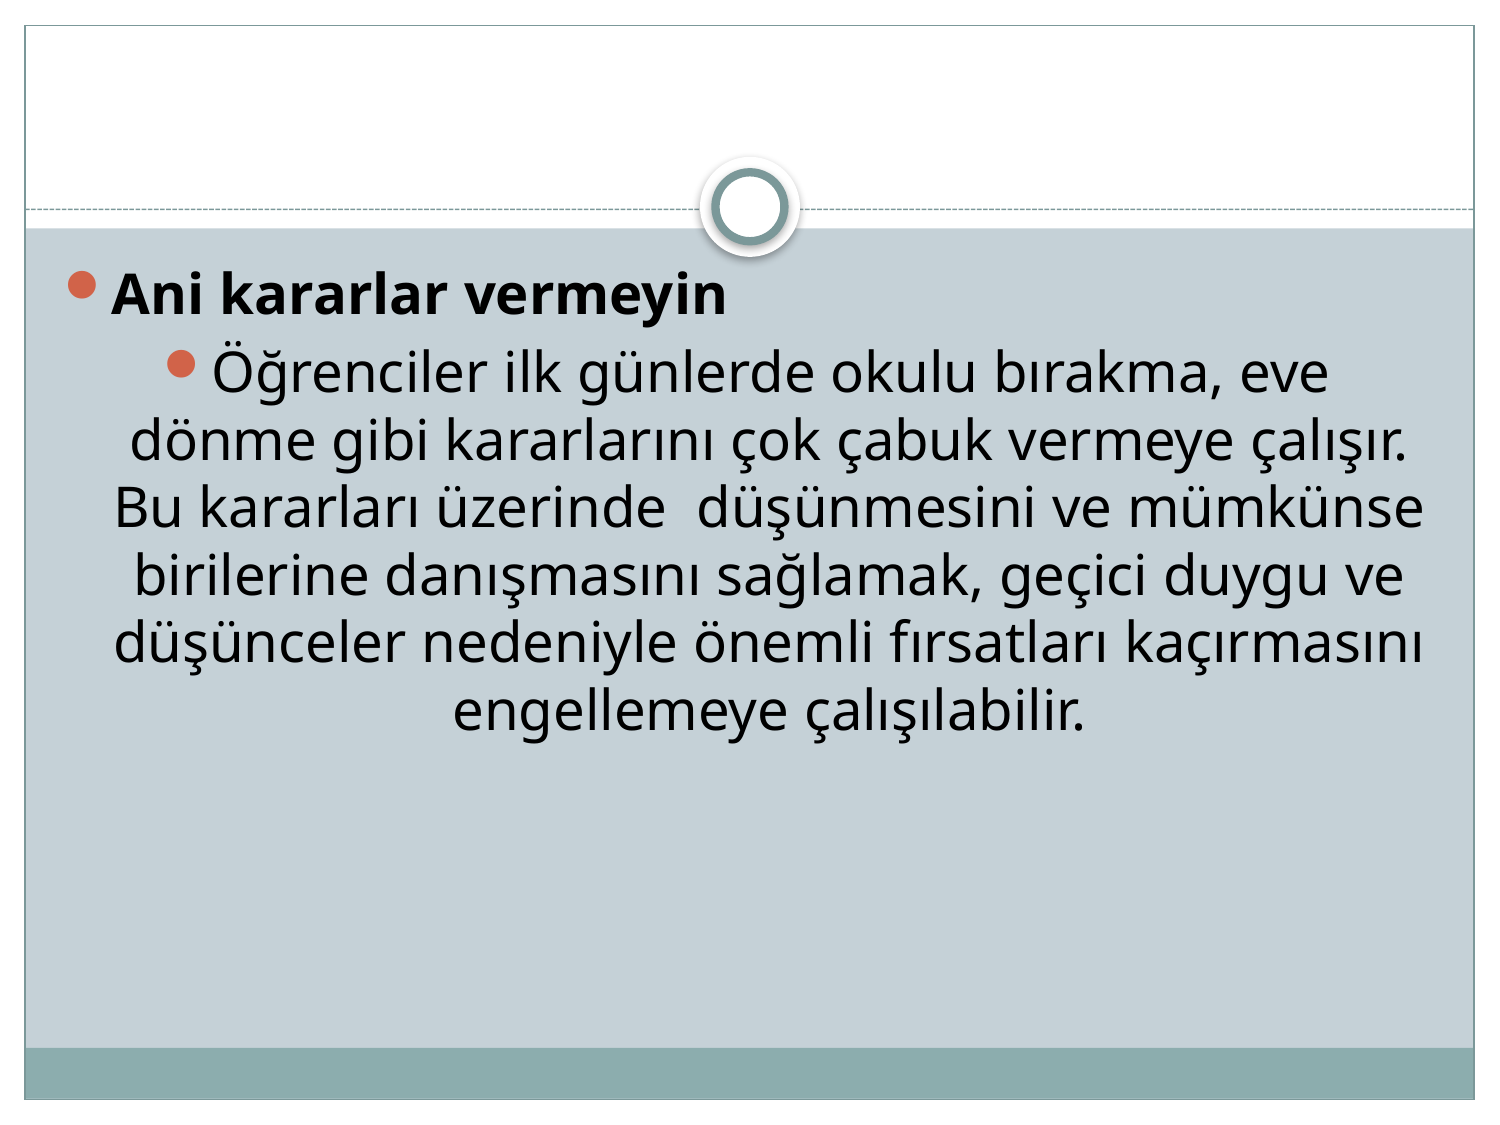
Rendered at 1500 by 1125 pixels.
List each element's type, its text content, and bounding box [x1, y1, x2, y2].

list Ani kararlar vermeyin Öğrenciler ilk günlerde okulu bırakma, eve dönme gibi kararlarını çok çabuk vermeye çalışır. Bu kararları üzerinde düşünmesini ve mümkünse birilerine danışmasını sağlamak, geçici duygu ve düşünceler nedeniyle önemli fırsatları kaçırmasını engellemeye çalışılabilir. [49, 250, 1445, 1001]
